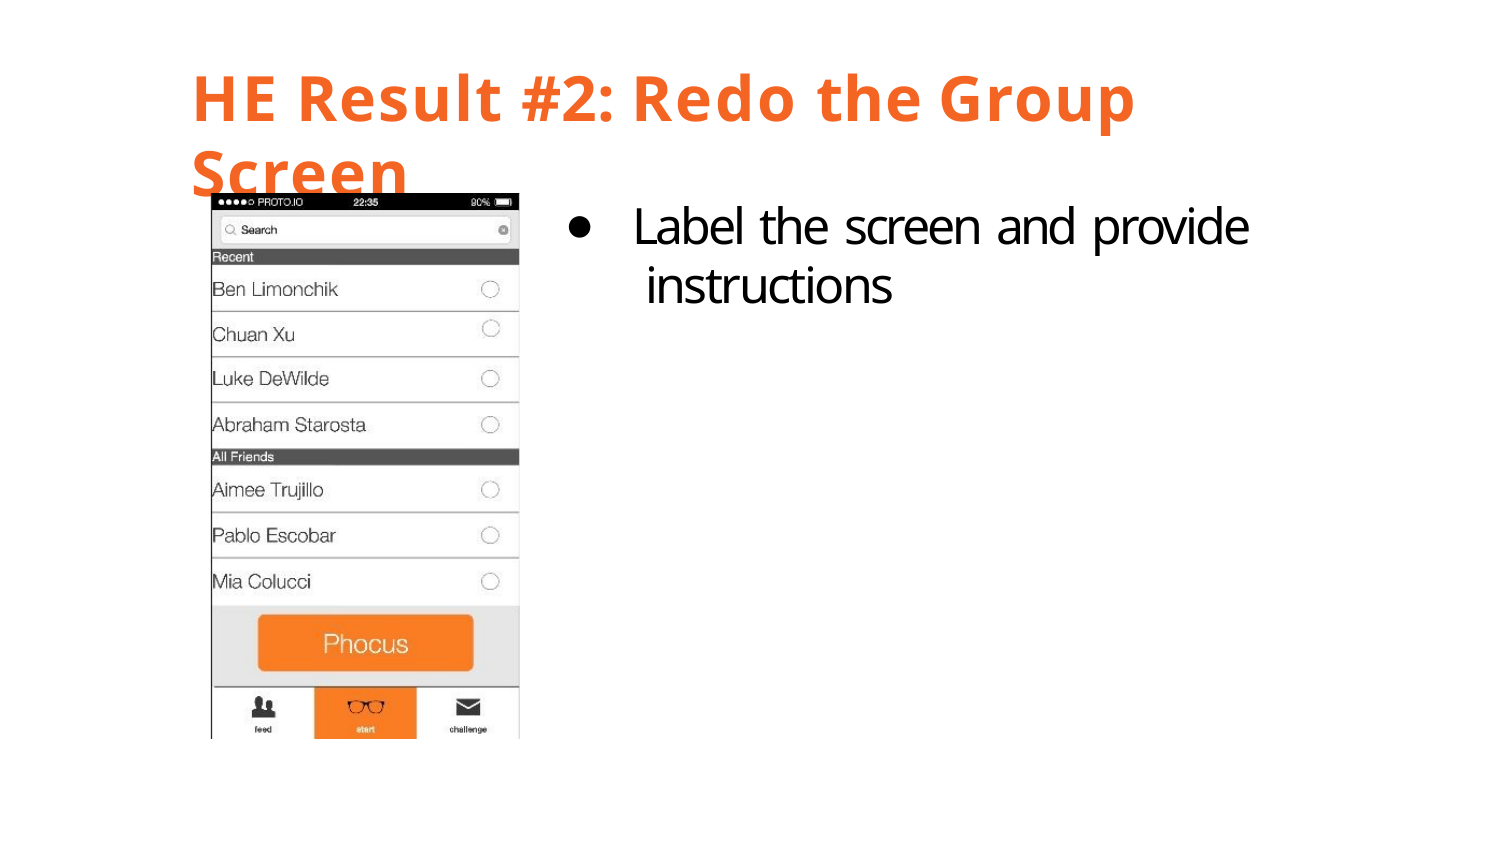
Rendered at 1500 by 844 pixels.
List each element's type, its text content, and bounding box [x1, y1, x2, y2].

title HE Result #2: Redo the Group Screen [189, 59, 1311, 210]
text_box [210, 193, 520, 739]
text_box Label the screen and provide instructions [562, 195, 1259, 314]
